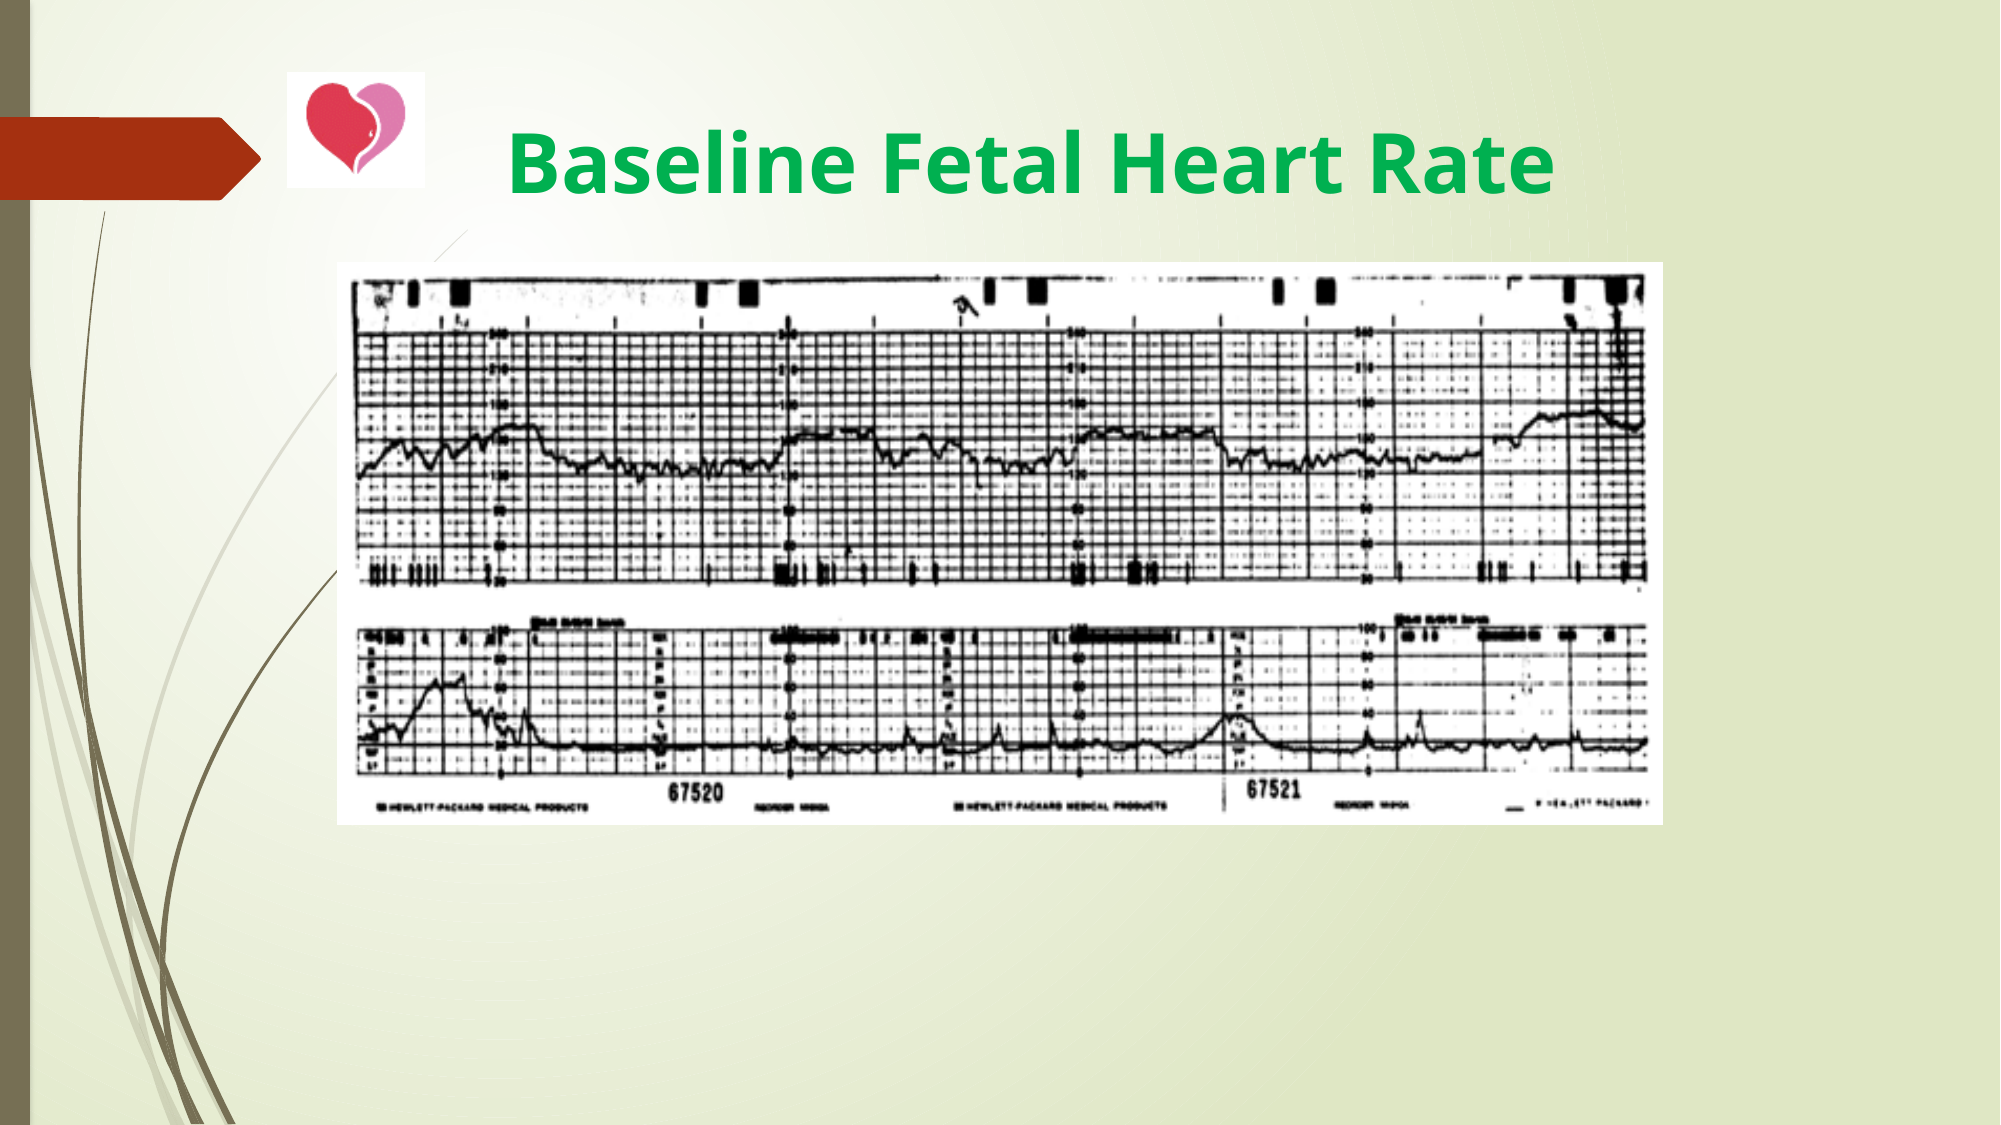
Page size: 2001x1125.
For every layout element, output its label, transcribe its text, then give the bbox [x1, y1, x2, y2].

title Baseline Fetal Heart Rate [425, 102, 1888, 313]
picture [337, 262, 1663, 826]
picture [287, 71, 426, 188]
